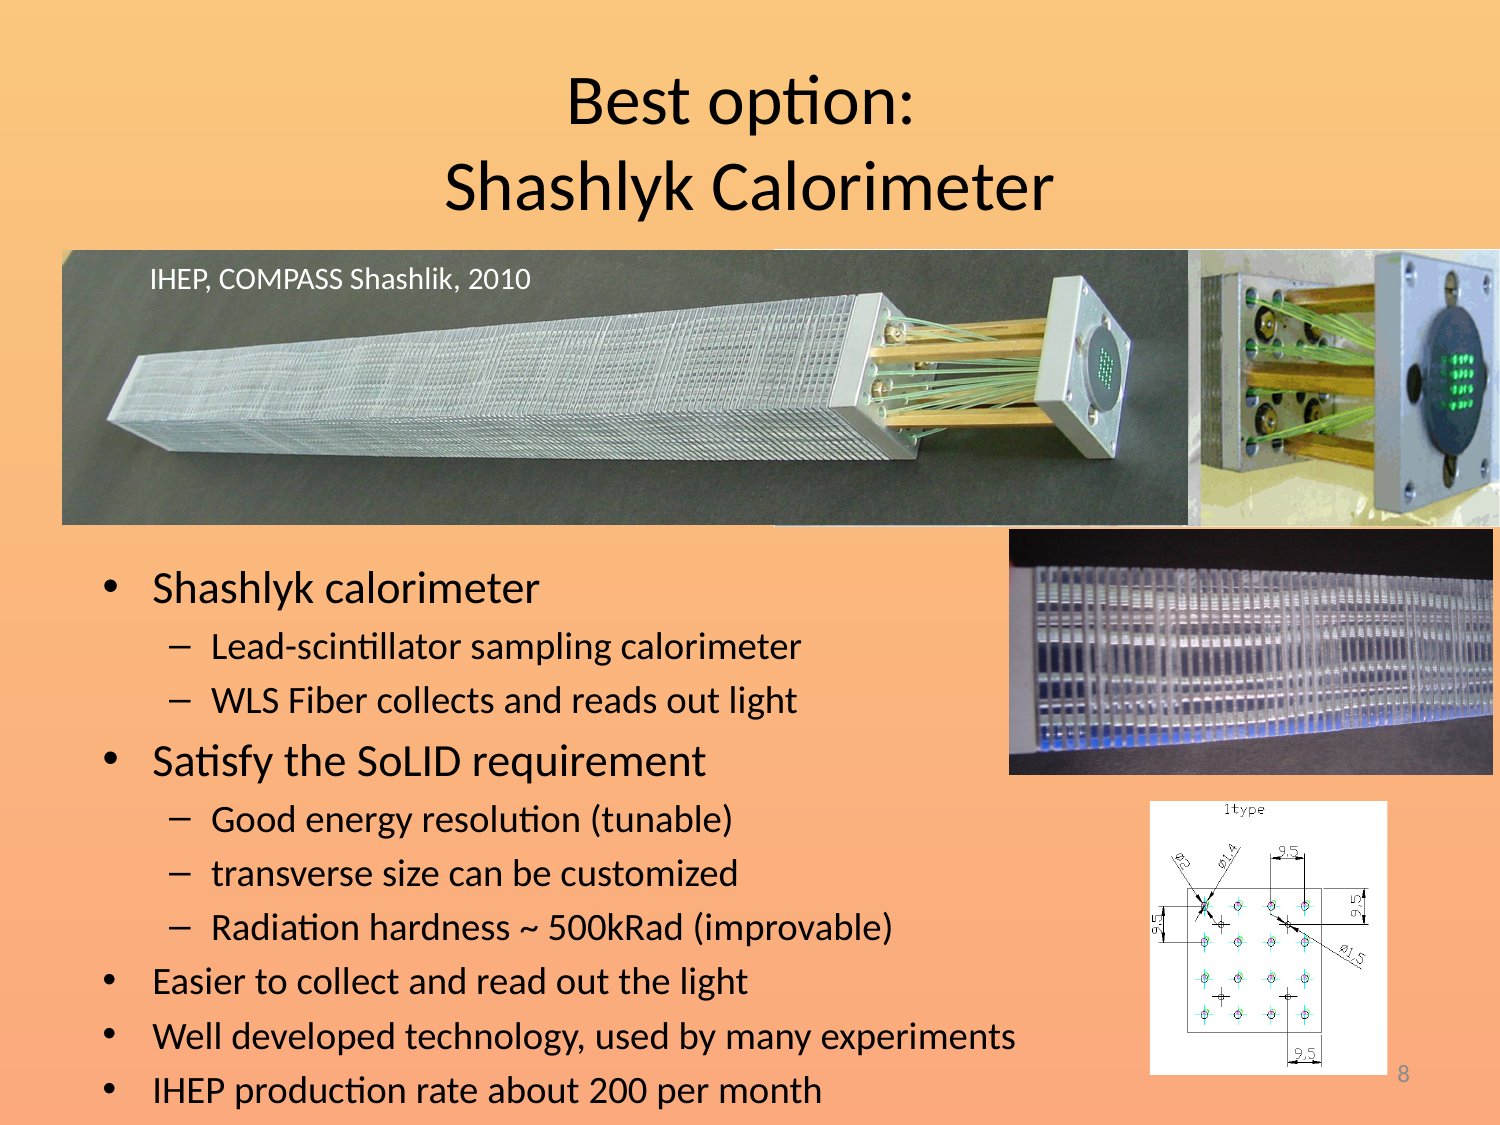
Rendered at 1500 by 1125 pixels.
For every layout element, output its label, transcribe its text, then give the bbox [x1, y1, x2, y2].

picture [1149, 801, 1388, 1076]
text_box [62, 250, 1188, 526]
list Shashlyk calorimeter Lead-scintillator sampling calorimeter WLS Fiber collects and reads out light Satisfy the SoLID requirement Good energy resolution (tunable) transverse size can be customized Radiation hardness ~ 500kRad (improvable) Easier to collect and read out the light Well developed technology, used by many experiments IHEP production rate about 200 per month [87, 549, 1438, 1125]
title Best option: Shashlyk Calorimeter [75, 45, 1425, 233]
slide_number 8 [1074, 1042, 1425, 1103]
picture [774, 249, 1500, 776]
